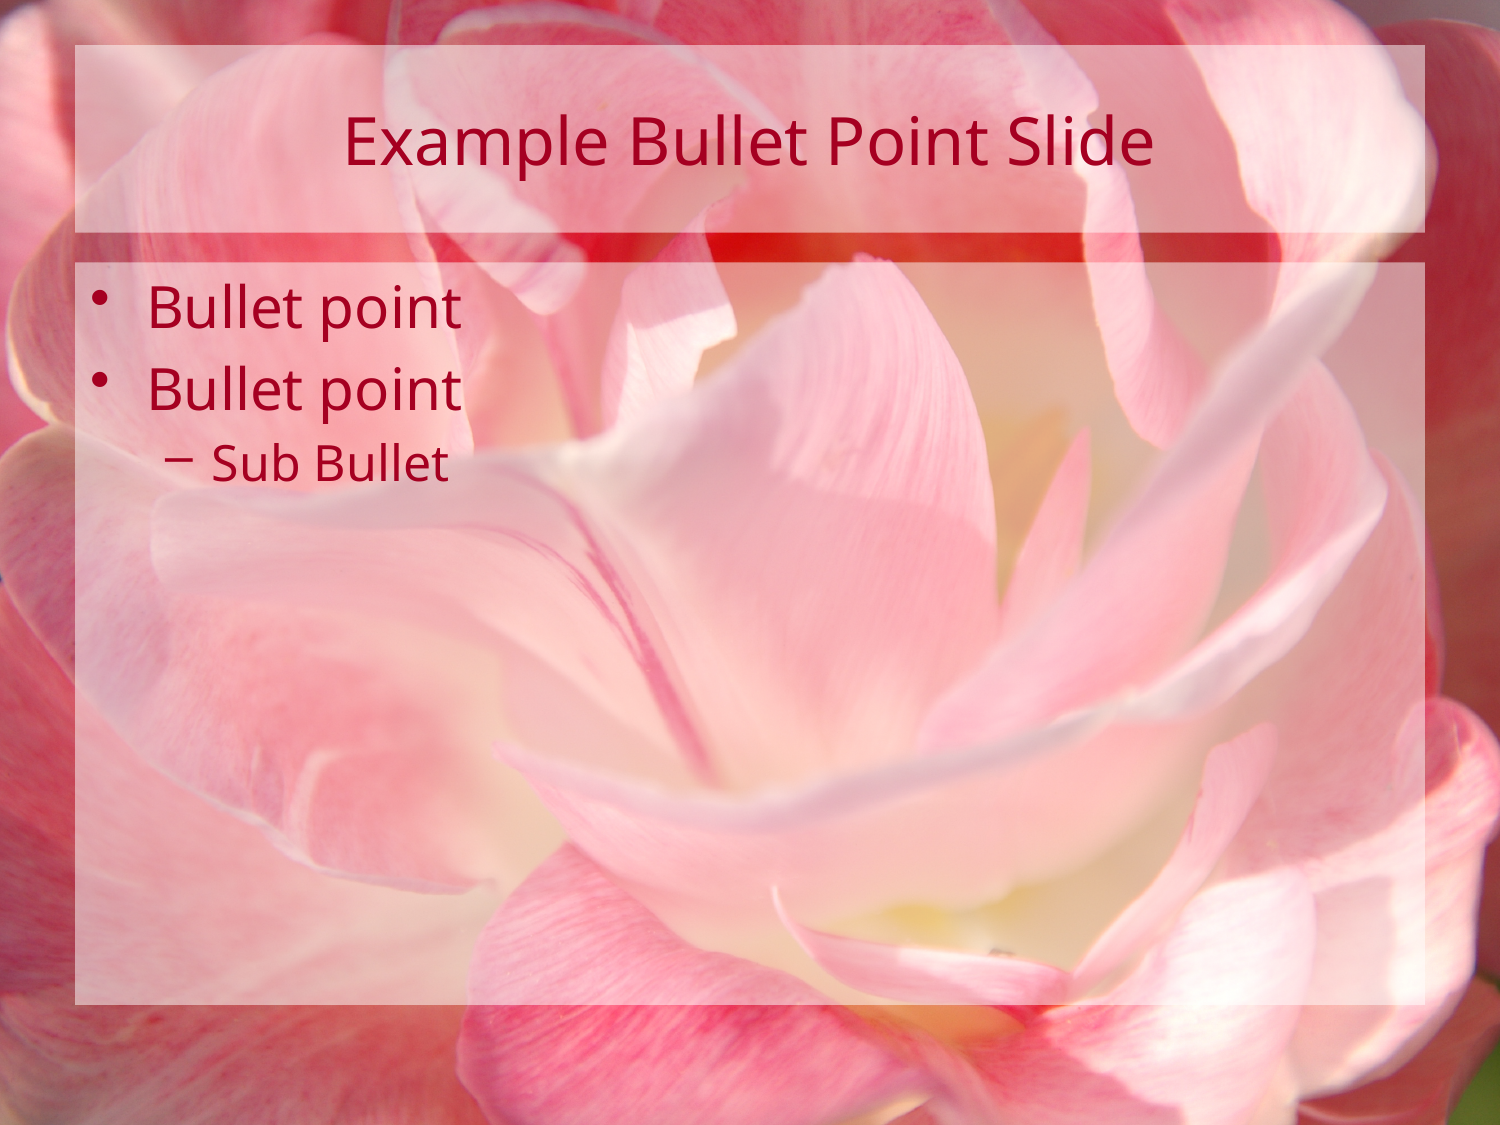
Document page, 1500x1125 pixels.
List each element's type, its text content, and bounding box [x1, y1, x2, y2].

list Bullet point Bullet point Sub Bullet [75, 262, 1425, 1005]
title Example Bullet Point Slide [75, 45, 1425, 233]
picture [0, 0, 1500, 1125]
